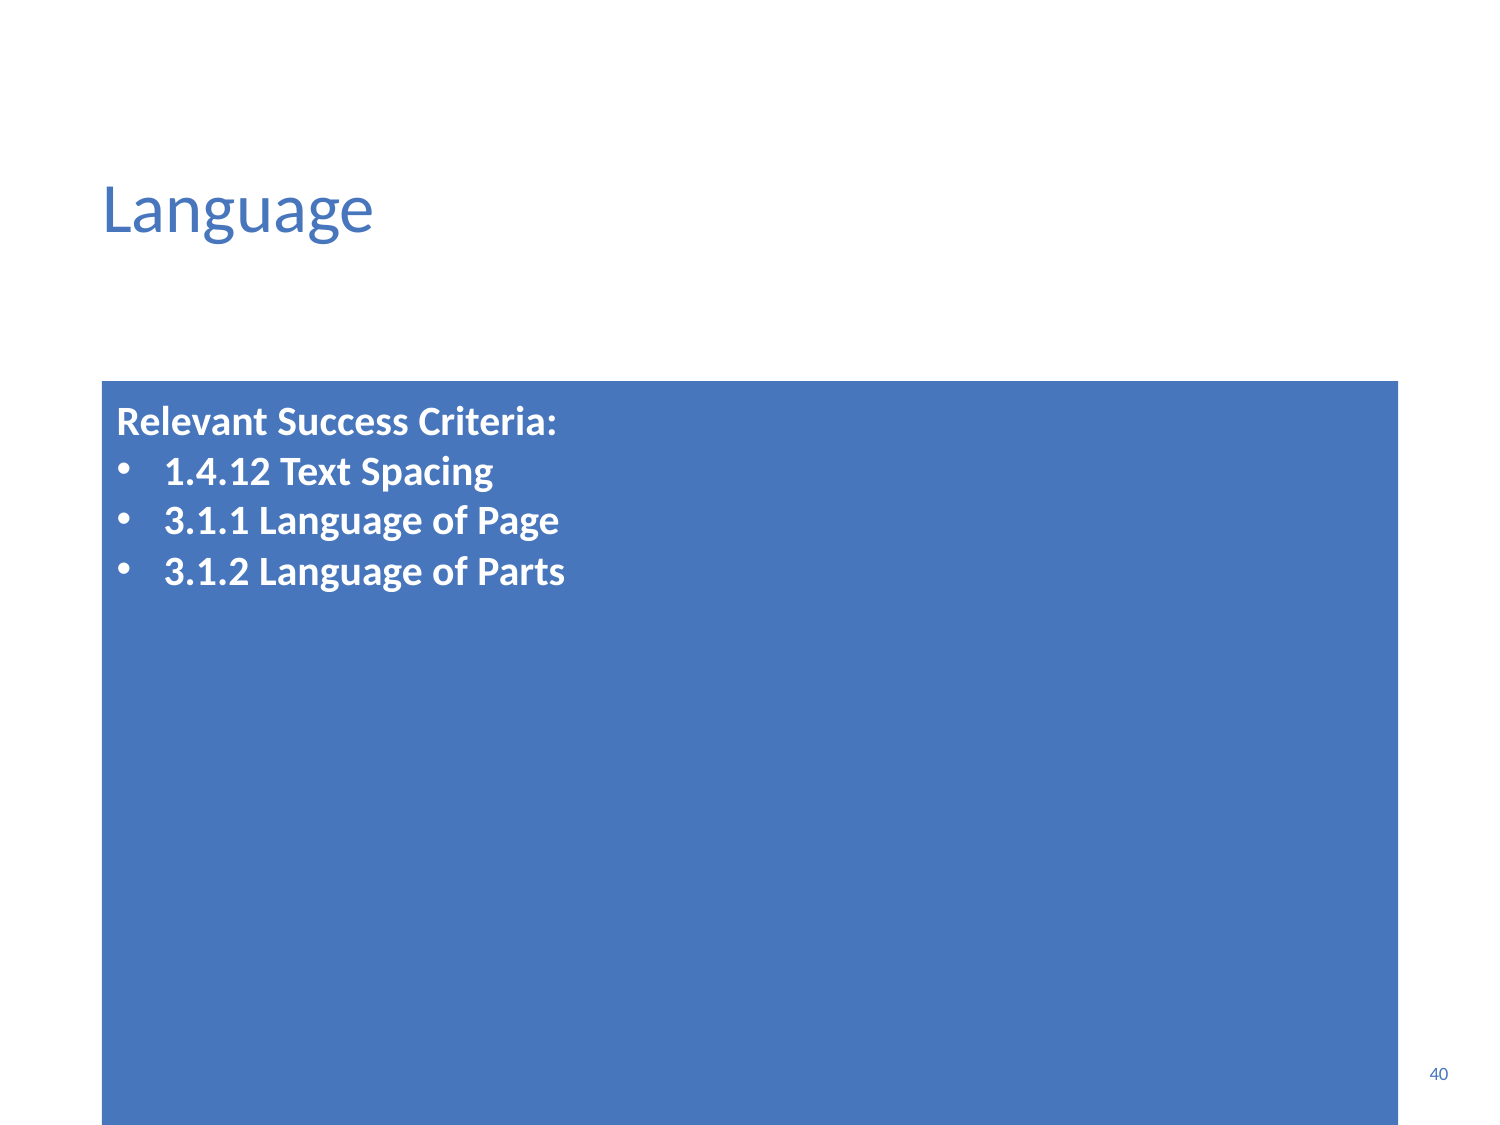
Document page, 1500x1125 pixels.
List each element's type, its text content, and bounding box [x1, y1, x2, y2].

title Language [101, 104, 1399, 248]
text_box Relevant Success Criteria: 1.4.12 Text Spacing 3.1.1 Language of Page 3.1.2 Language of Parts [101, 385, 852, 601]
